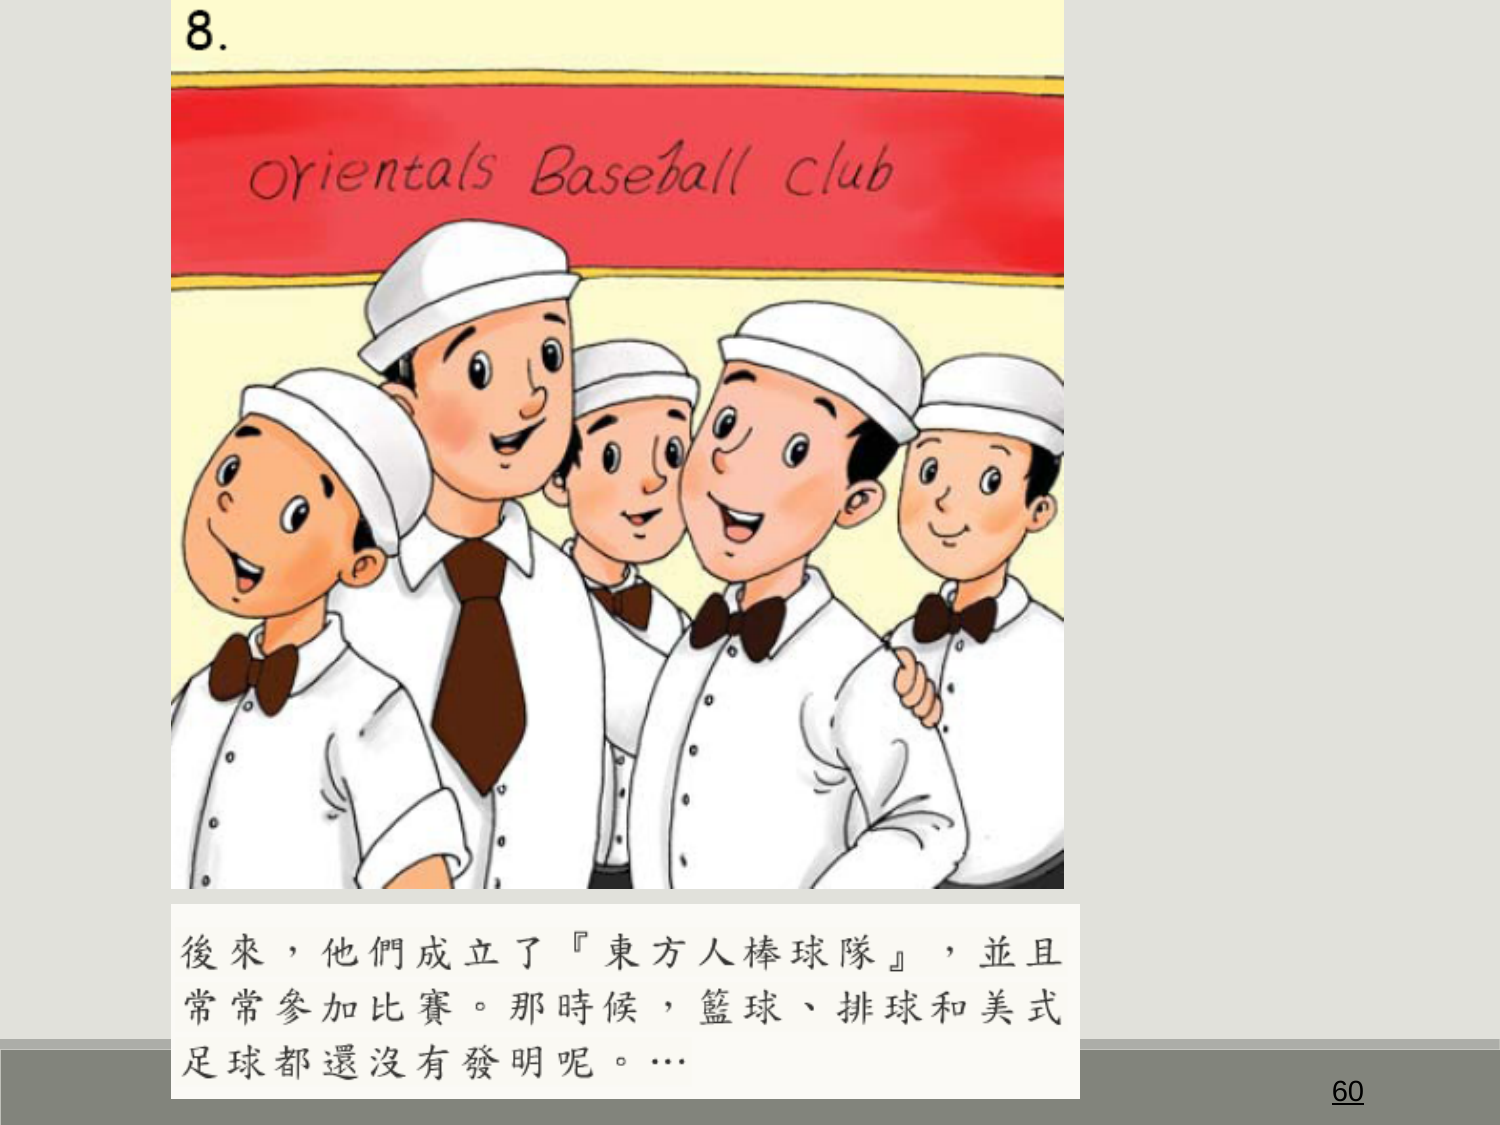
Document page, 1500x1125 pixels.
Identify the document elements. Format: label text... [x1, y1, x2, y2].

slide_number 60 [1217, 1059, 1380, 1120]
picture [170, 0, 1064, 889]
picture [170, 904, 1080, 1099]
